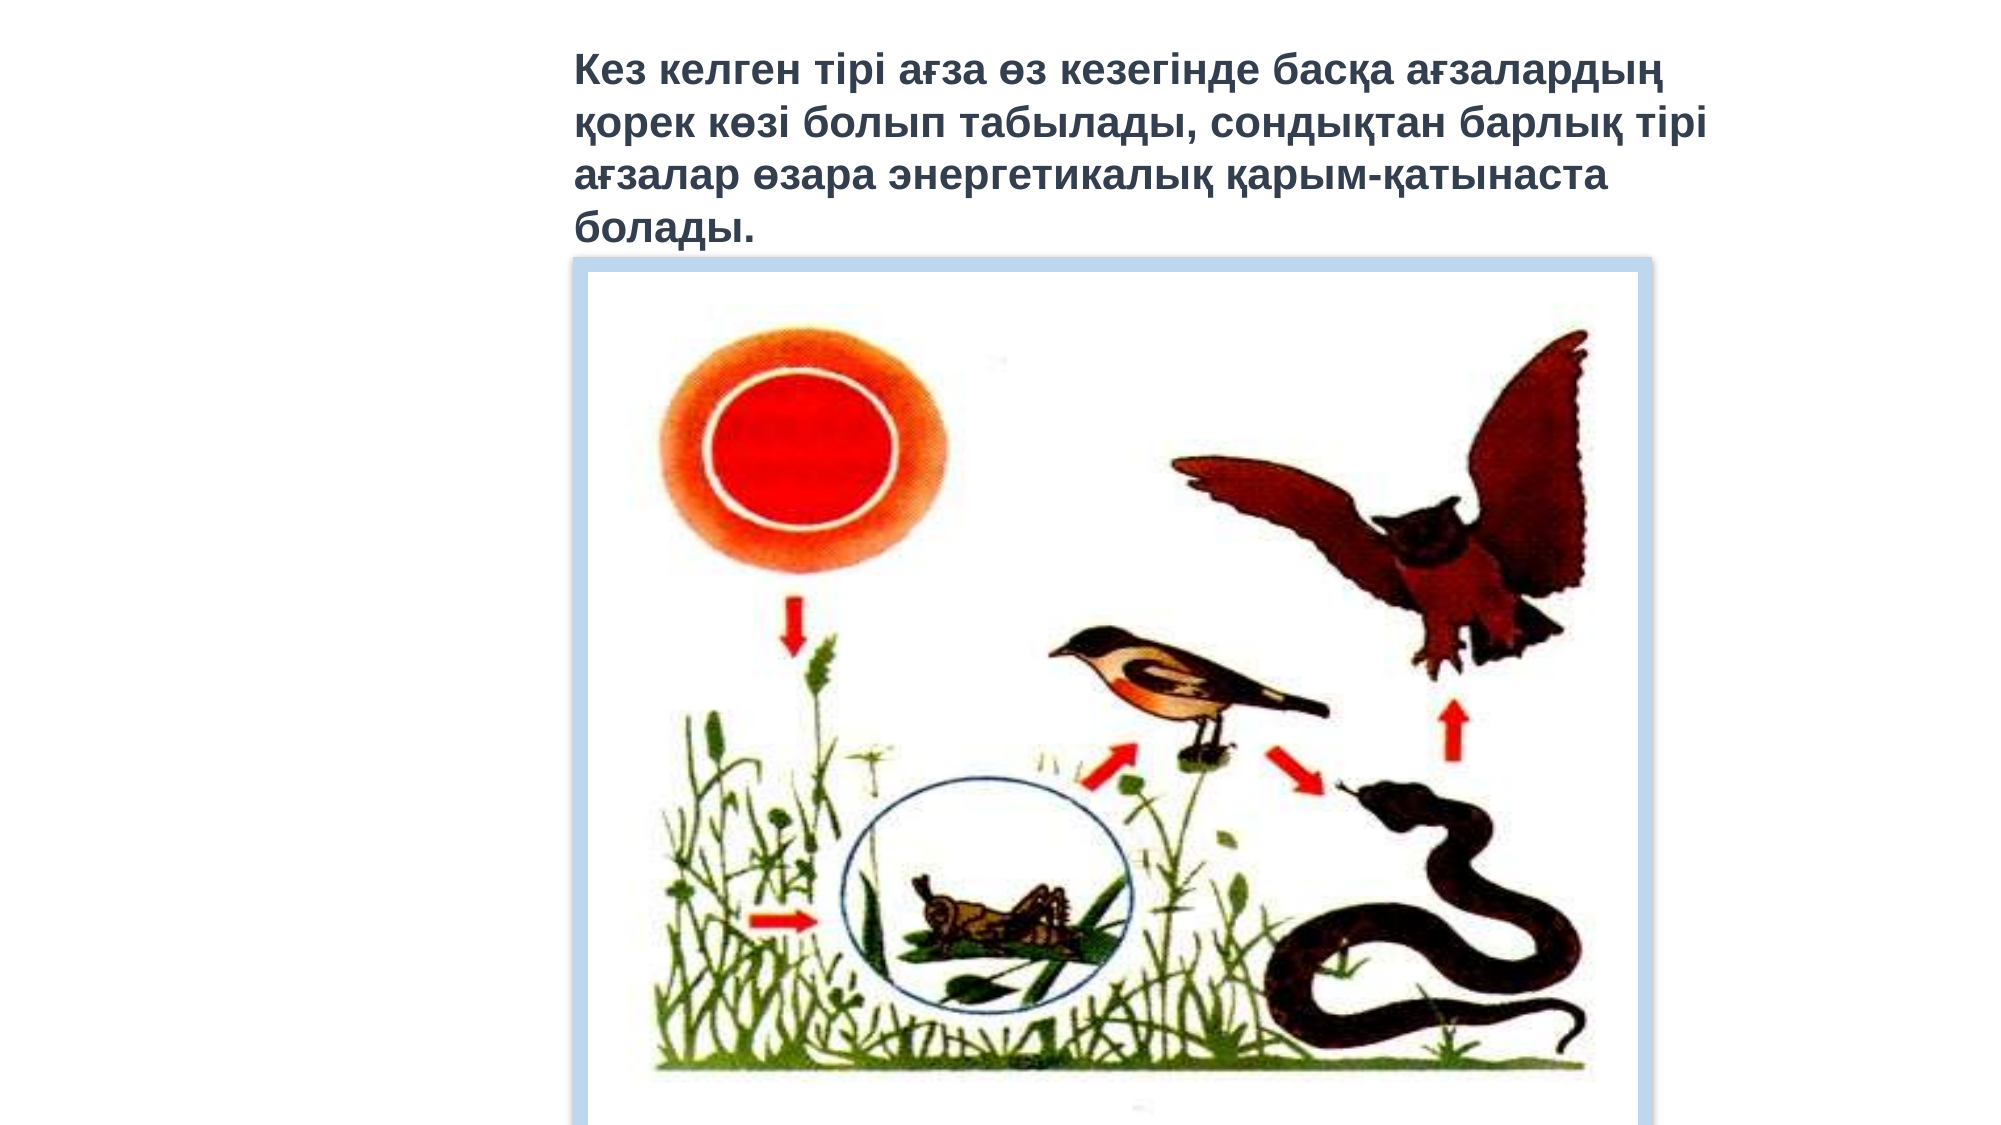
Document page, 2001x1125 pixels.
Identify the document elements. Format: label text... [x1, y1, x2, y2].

picture [587, 271, 1638, 1125]
text_box Кез келген тірі ағза өз кезегінде басқа ағзалардың қорек көзі болып табылады, сондықтан барлық тірі ағзалар өзара энергетикалық қарым-қатынаста болады. [558, 33, 1761, 259]
